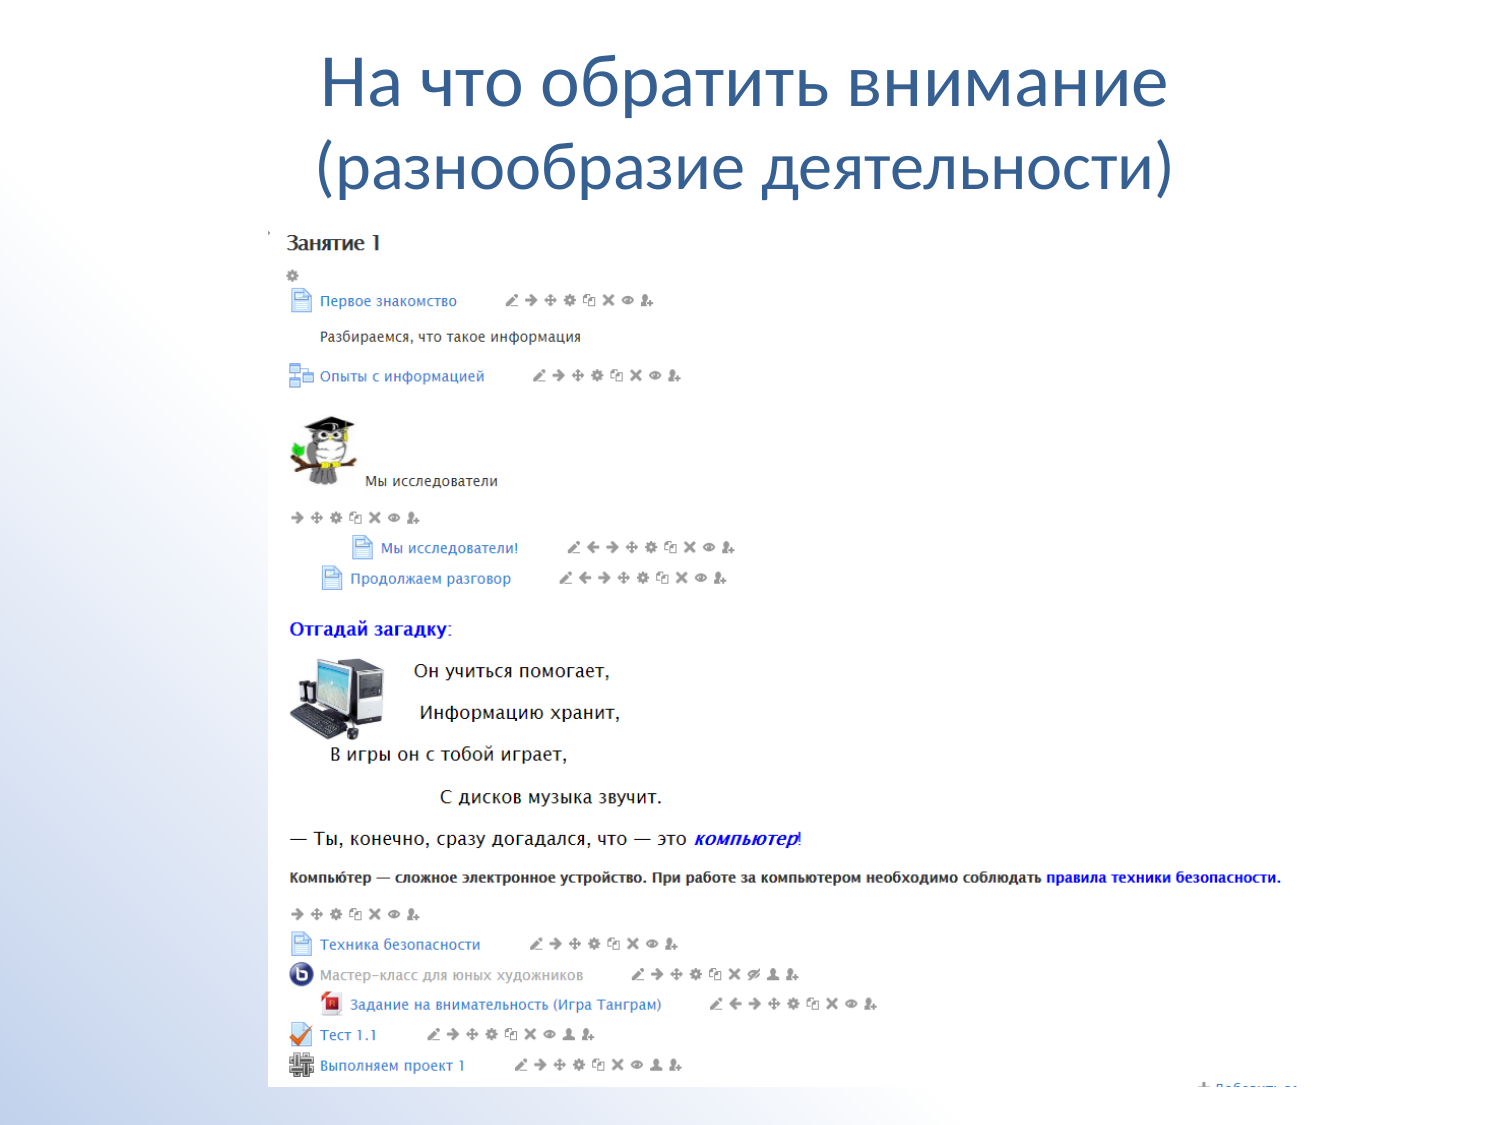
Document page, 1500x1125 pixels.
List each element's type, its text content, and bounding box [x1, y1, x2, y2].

picture [267, 231, 1297, 1088]
title На что обратить внимание (разнообразие деятельности) [70, 23, 1421, 211]
